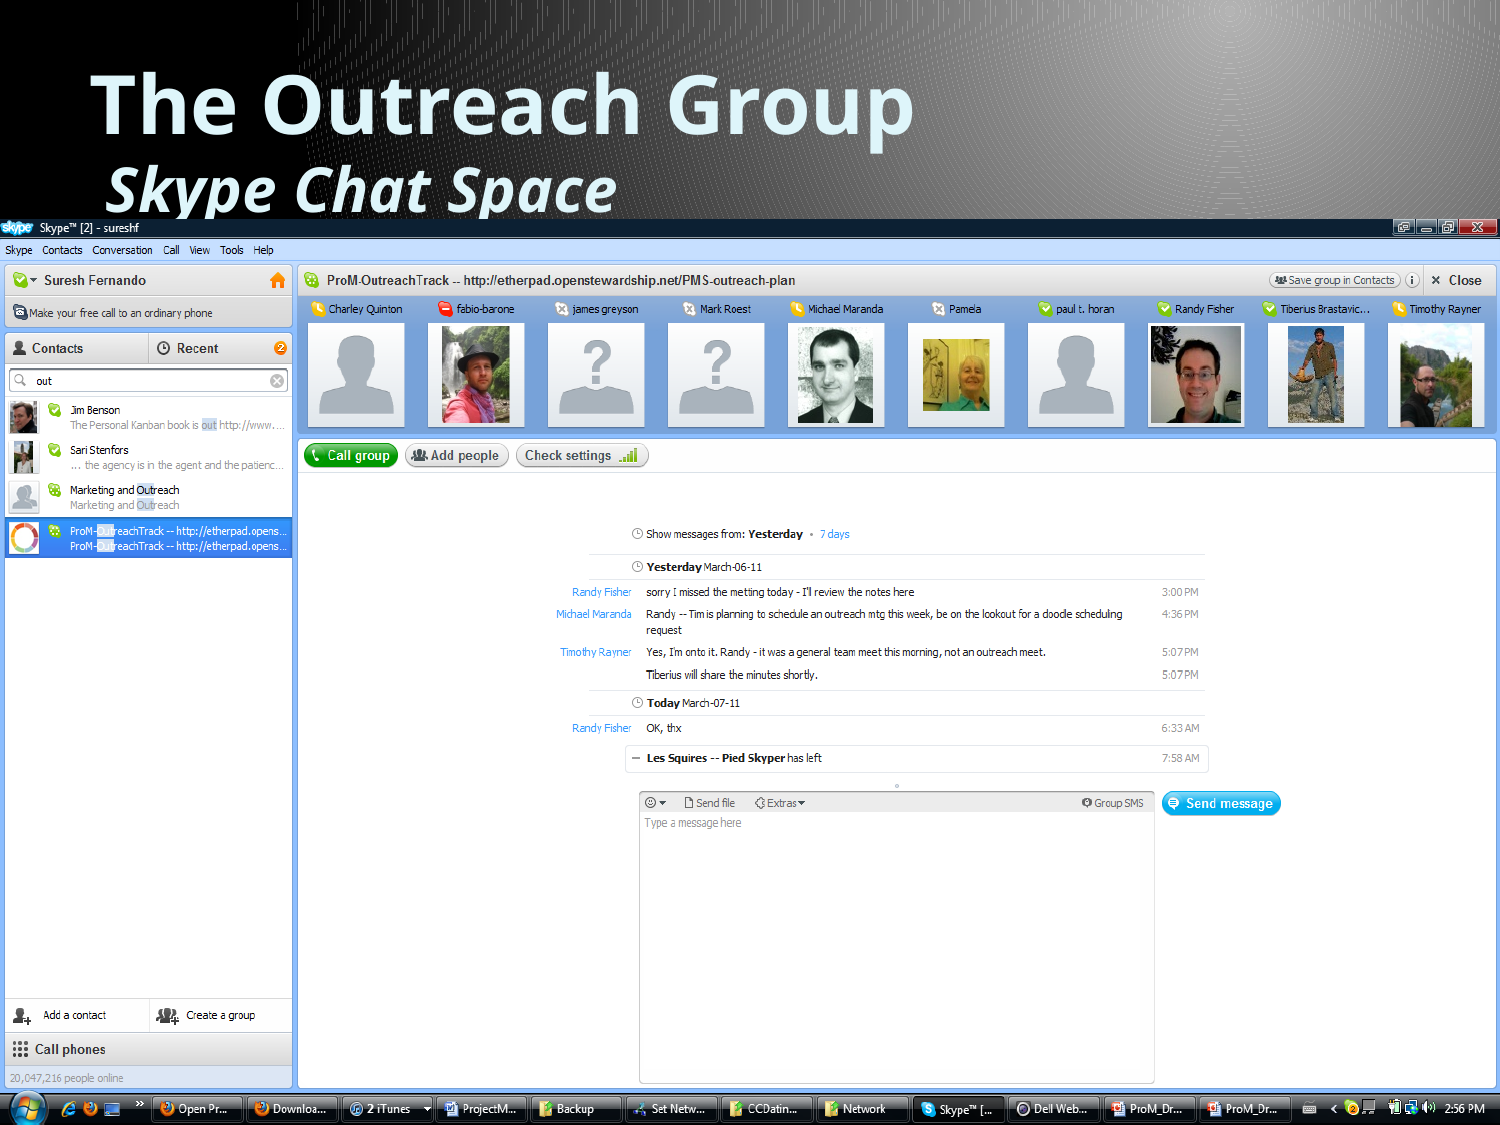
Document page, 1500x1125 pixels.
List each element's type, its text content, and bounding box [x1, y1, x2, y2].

title The Outreach Group Skype Chat Space [75, 45, 1425, 219]
picture [0, 219, 1500, 1125]
